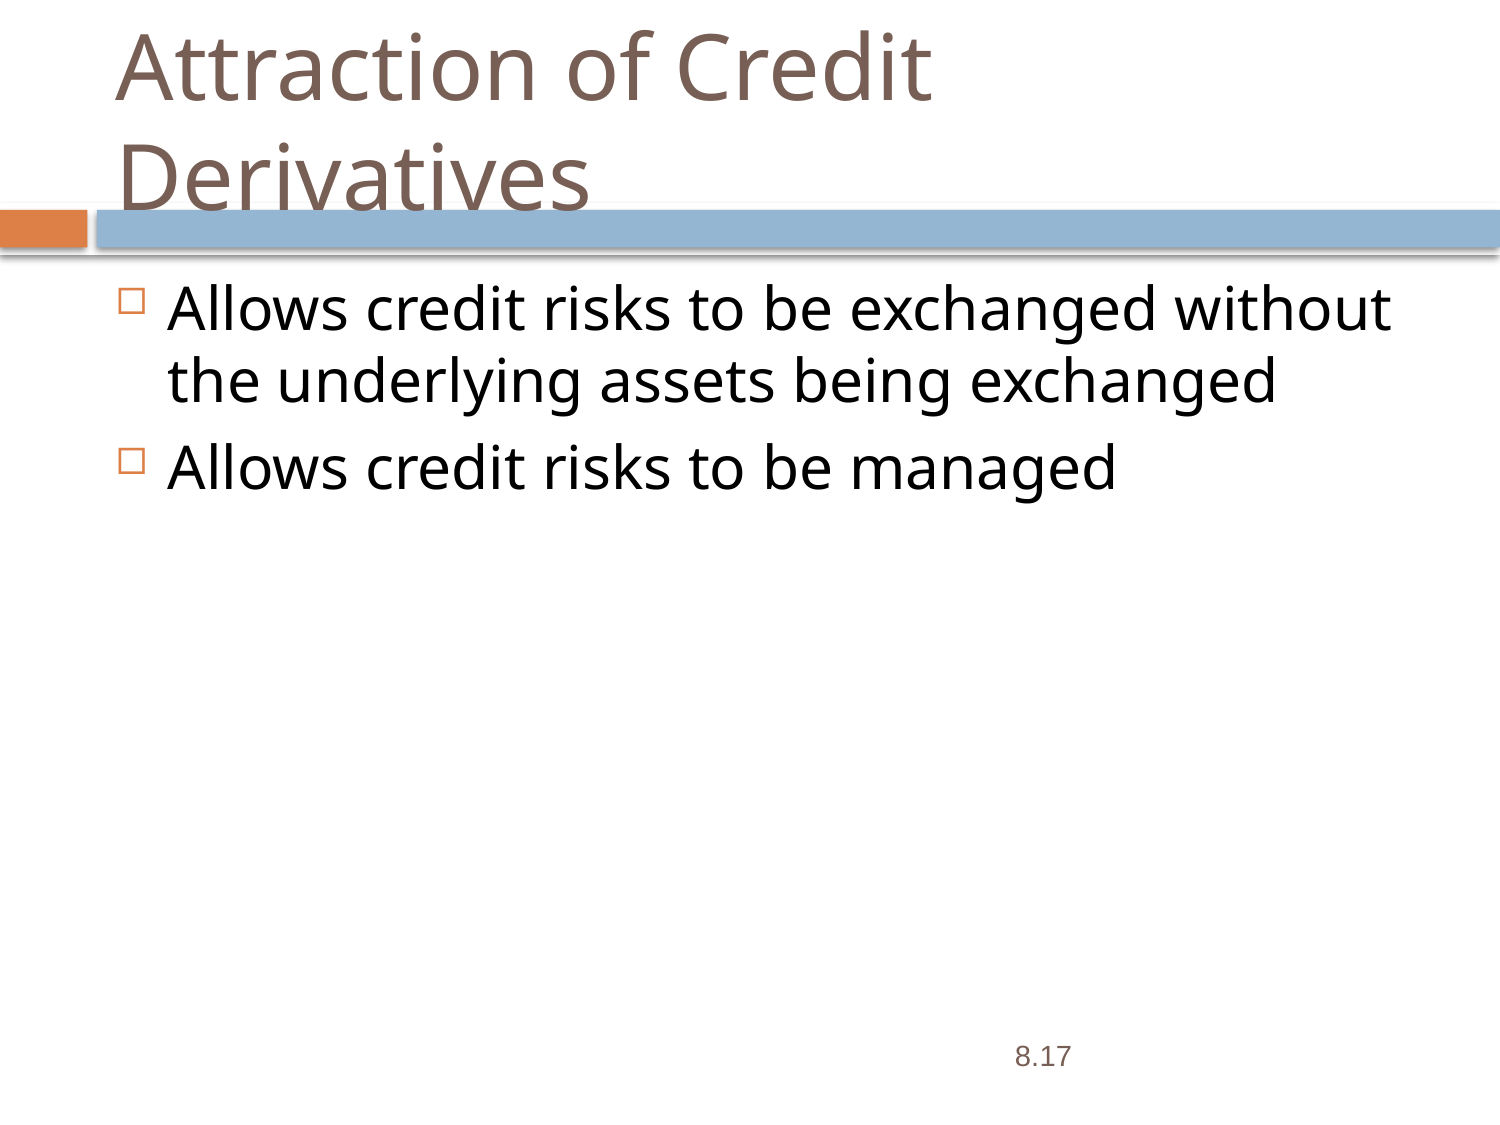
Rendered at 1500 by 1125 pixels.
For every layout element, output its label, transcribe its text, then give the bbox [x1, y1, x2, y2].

list Allows credit risks to be exchanged without the underlying assets being exchanged Allows credit risks to be managed [100, 262, 1439, 1001]
title Attraction of Credit Derivatives [100, 37, 1439, 201]
slide_number 8.17 [999, 1025, 1438, 1085]
